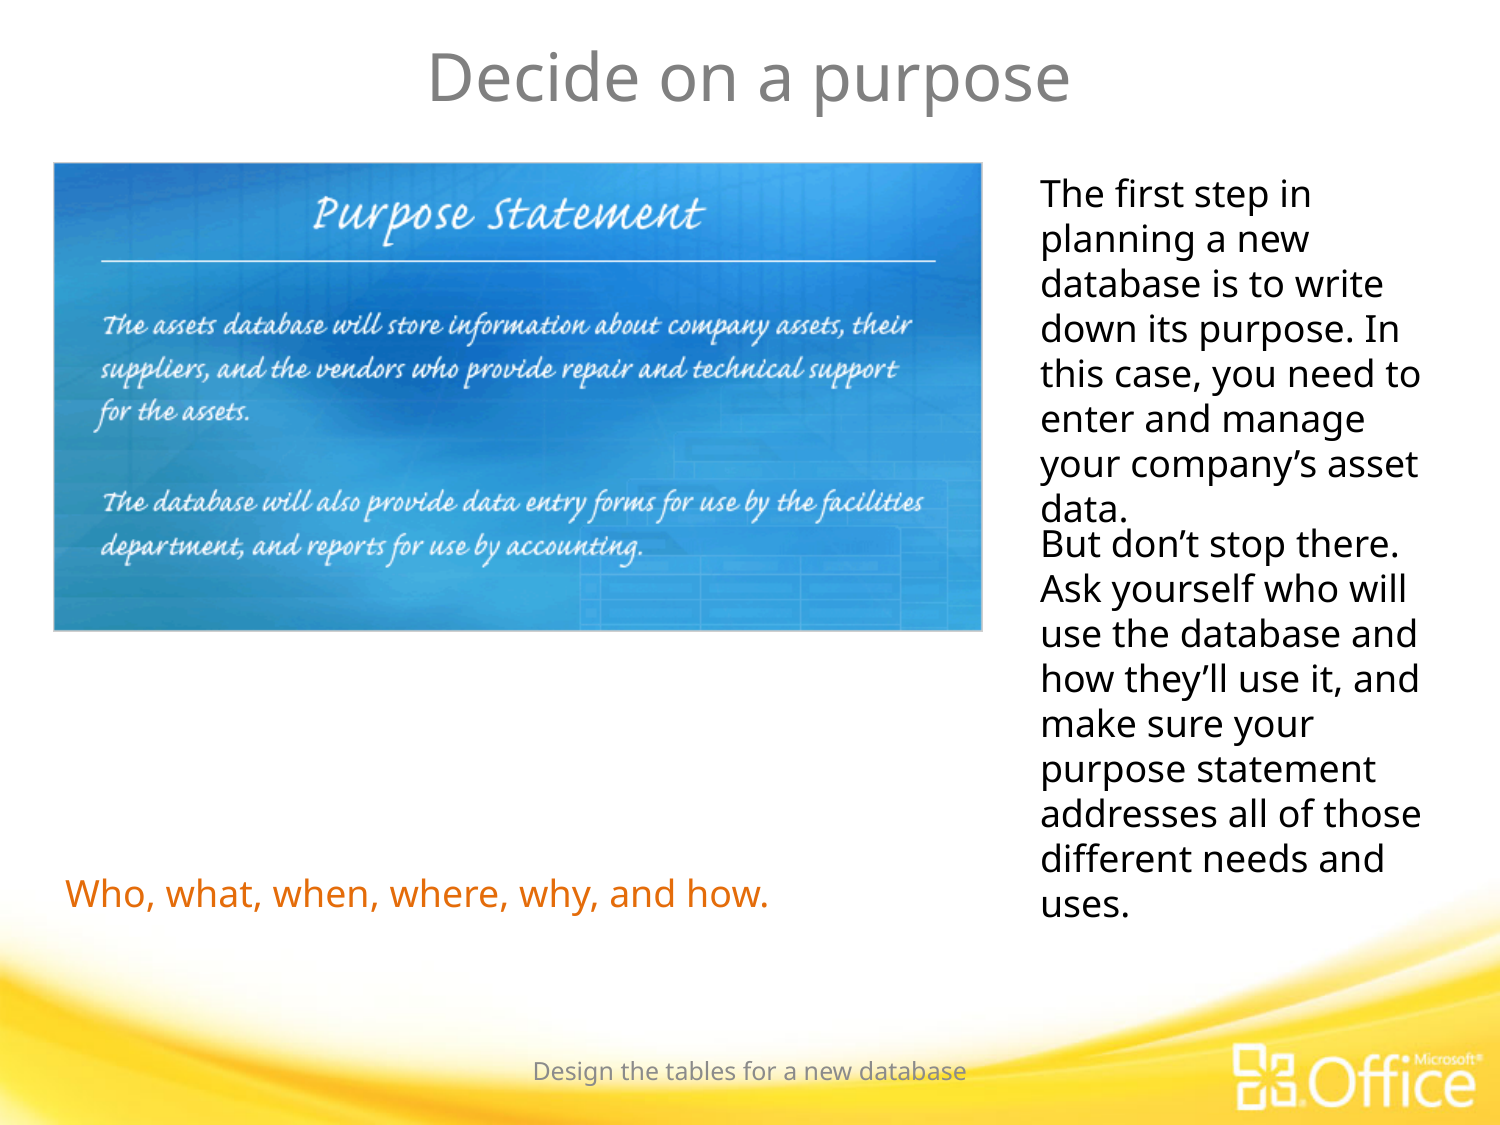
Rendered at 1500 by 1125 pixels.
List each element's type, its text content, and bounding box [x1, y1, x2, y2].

title Decide on a purpose [87, 24, 1413, 125]
list The first step in planning a new database is to write down its purpose. In this case, you need to enter and manage your company’s asset data. [1025, 162, 1463, 488]
text_box But don’t stop there. Ask yourself who will use the database and how they’ll use it, and make sure your purpose statement addresses all of those different needs and uses. [1024, 512, 1463, 1013]
list Who, what, when, where, why, and how. [50, 862, 988, 950]
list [52, 162, 984, 632]
footer Design the tables for a new database [425, 1042, 1075, 1103]
picture [0, 0, 1500, 1125]
